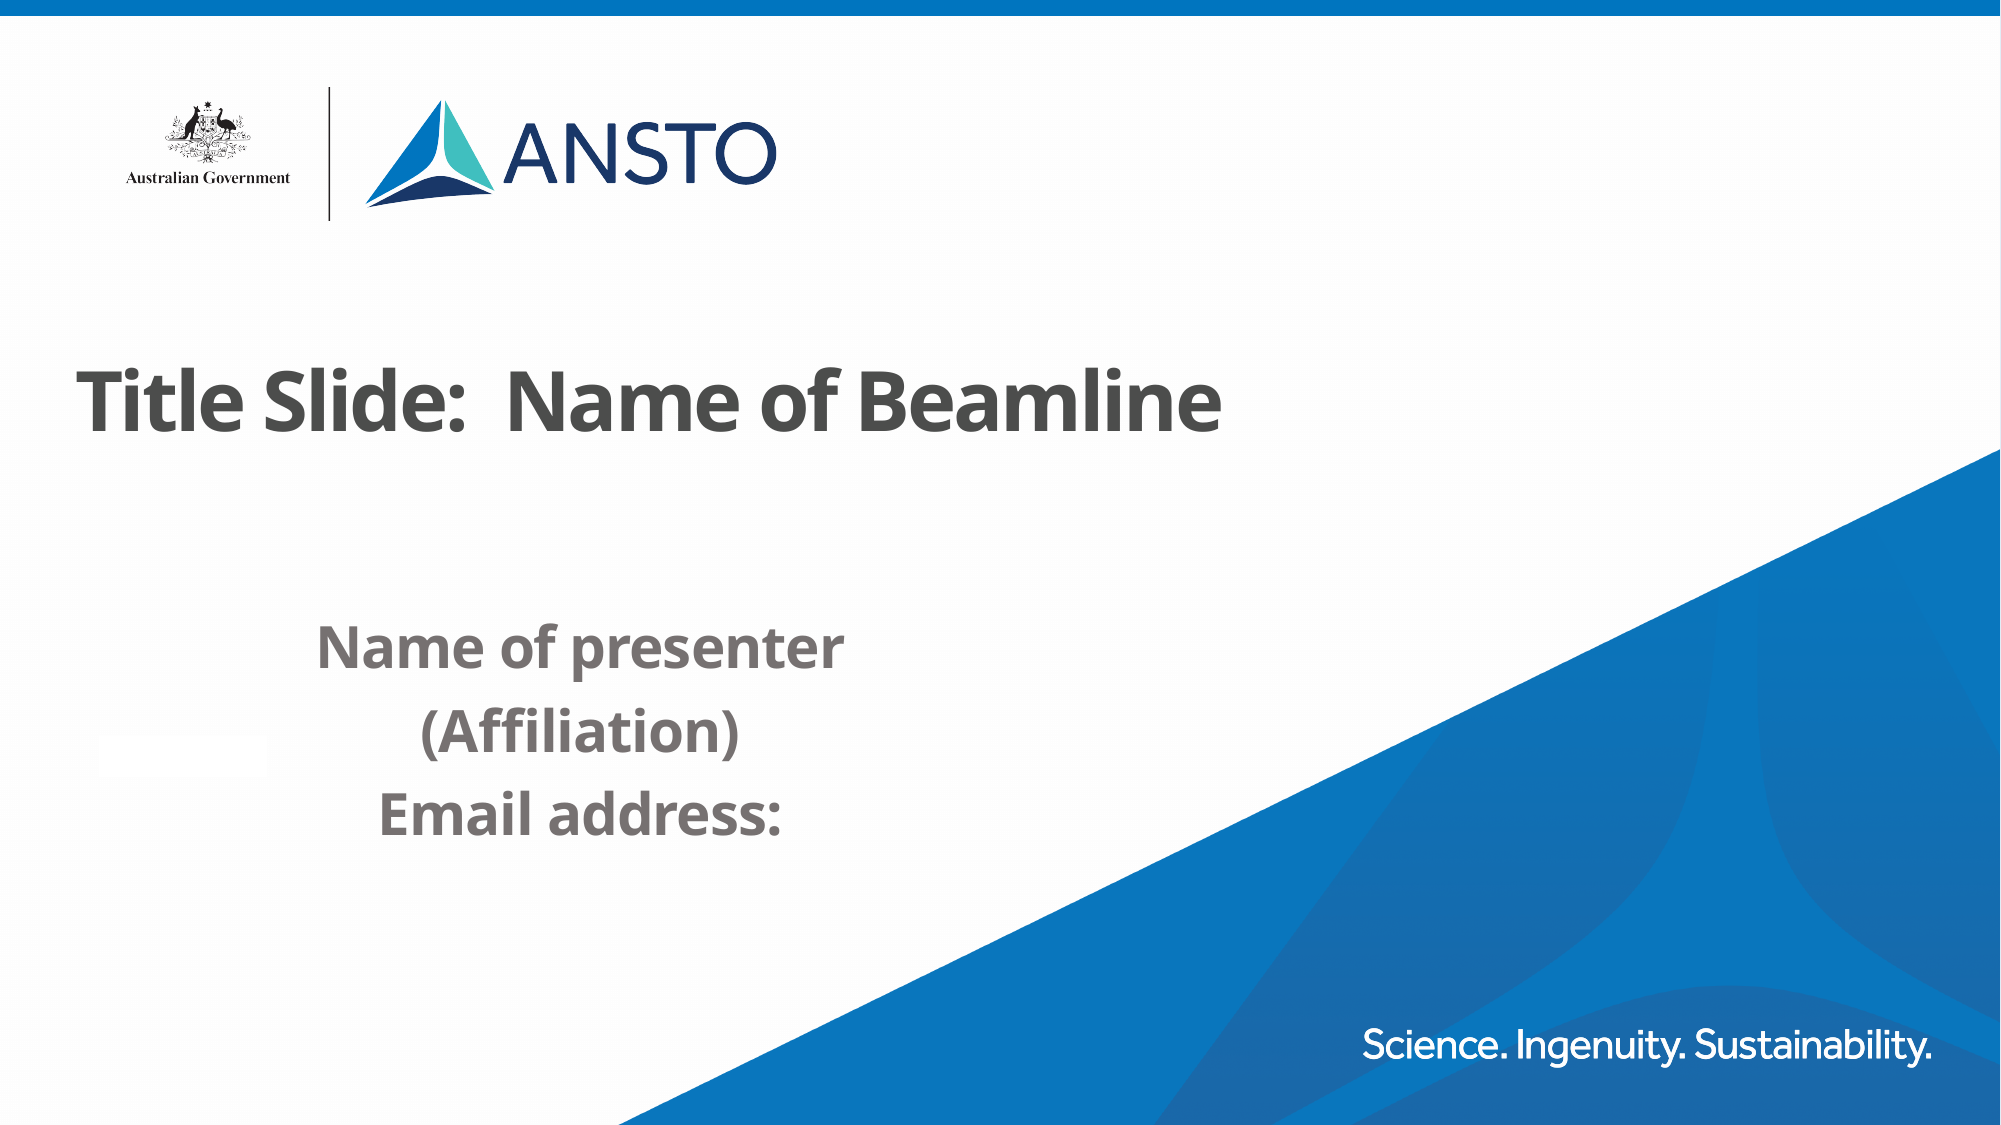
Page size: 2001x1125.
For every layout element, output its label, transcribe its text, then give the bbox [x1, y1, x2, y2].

title Title Slide: Name of Beamline [75, 275, 1599, 458]
list Name of presenter (Affiliation) Email address: [37, 578, 1138, 857]
picture [0, 0, 2001, 1125]
